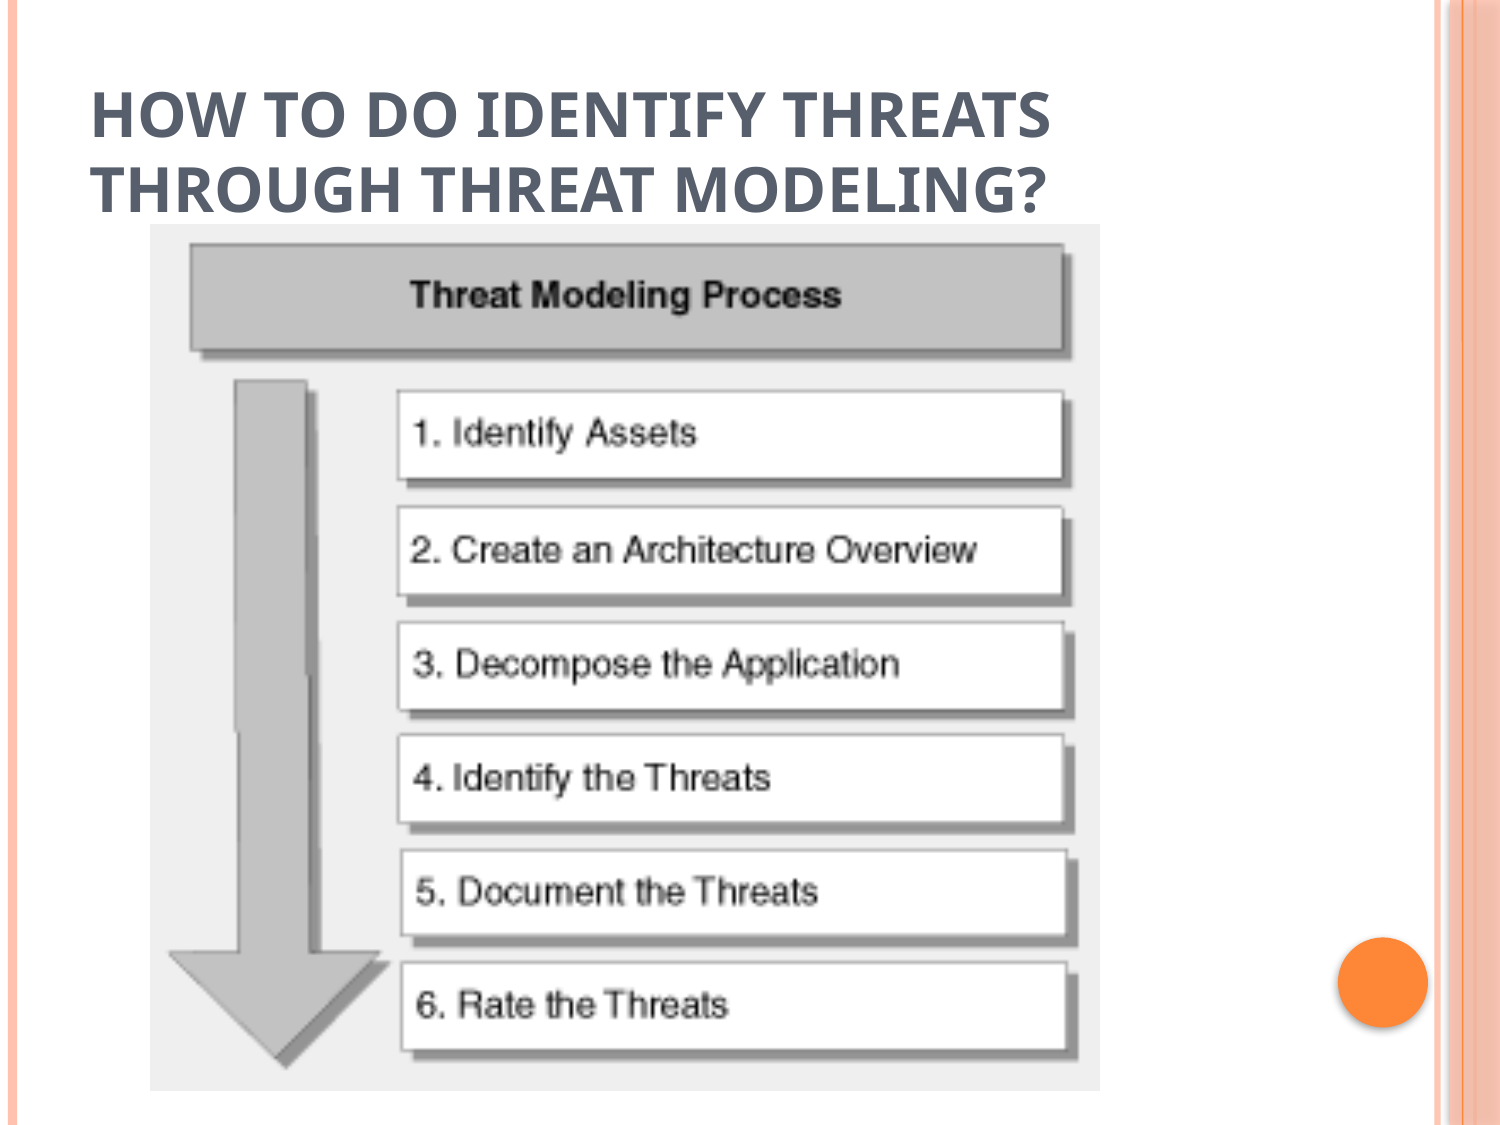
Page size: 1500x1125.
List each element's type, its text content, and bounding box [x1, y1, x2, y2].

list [149, 224, 1101, 1091]
title How to do identify threats through threat modeling? [75, 45, 1300, 233]
